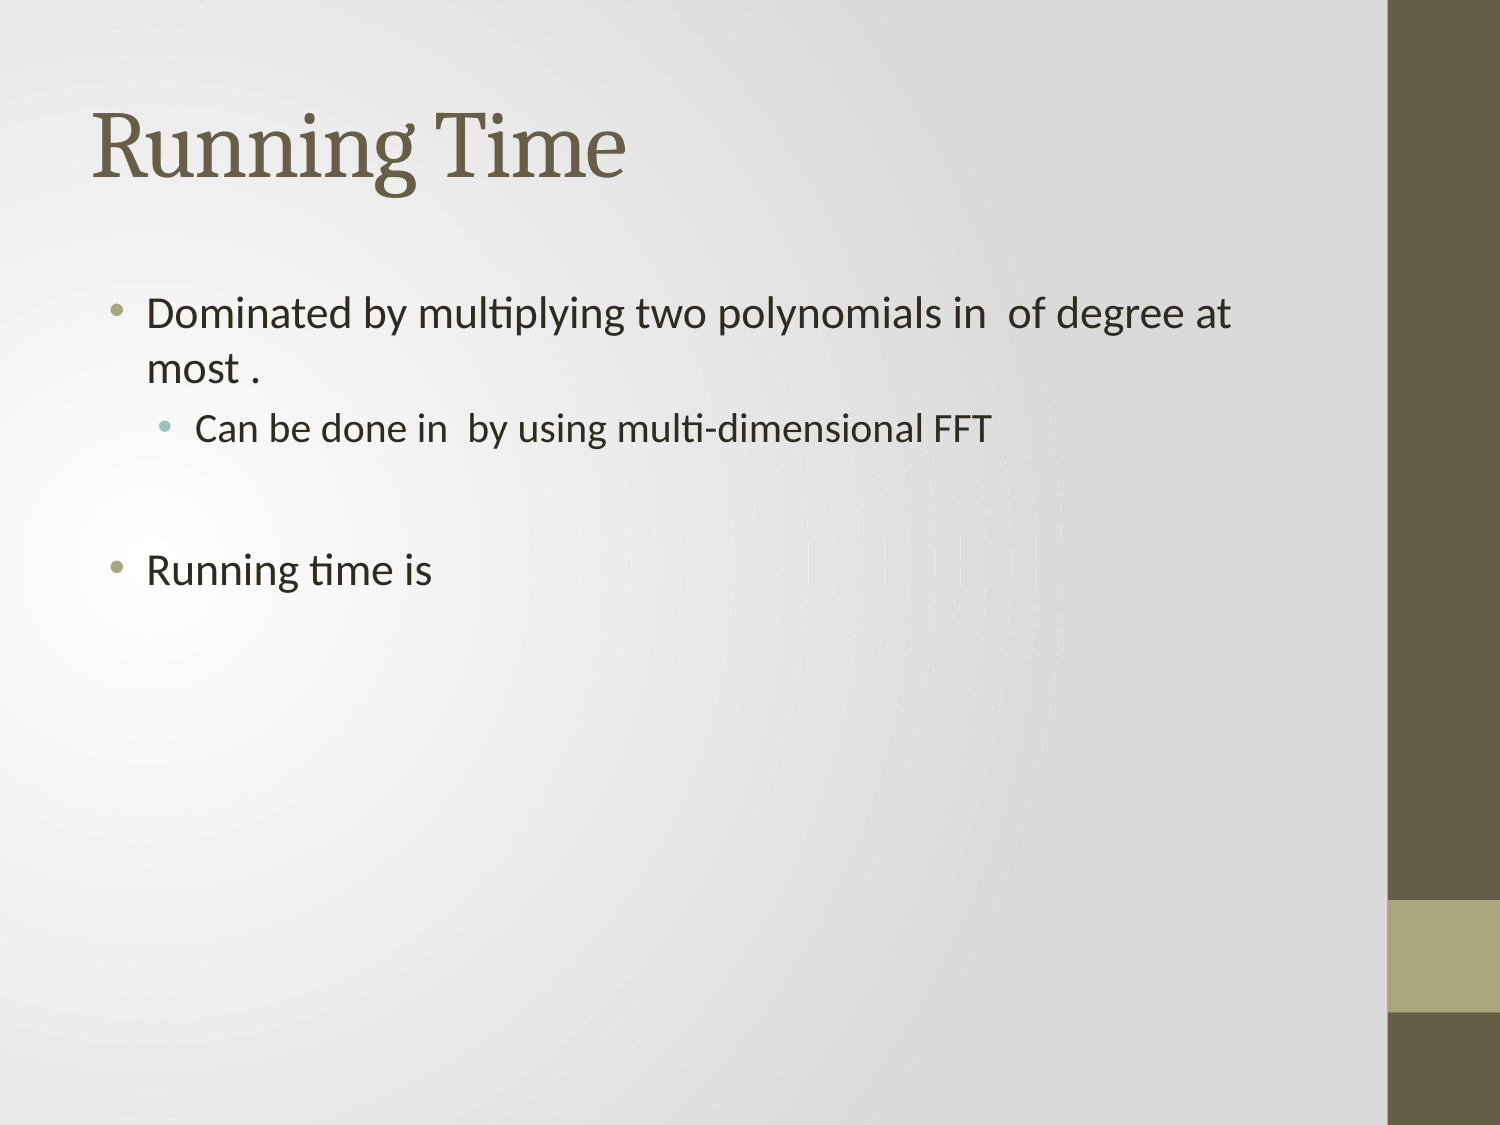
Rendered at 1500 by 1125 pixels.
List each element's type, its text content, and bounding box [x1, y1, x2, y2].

title Running Time [75, 45, 1325, 233]
